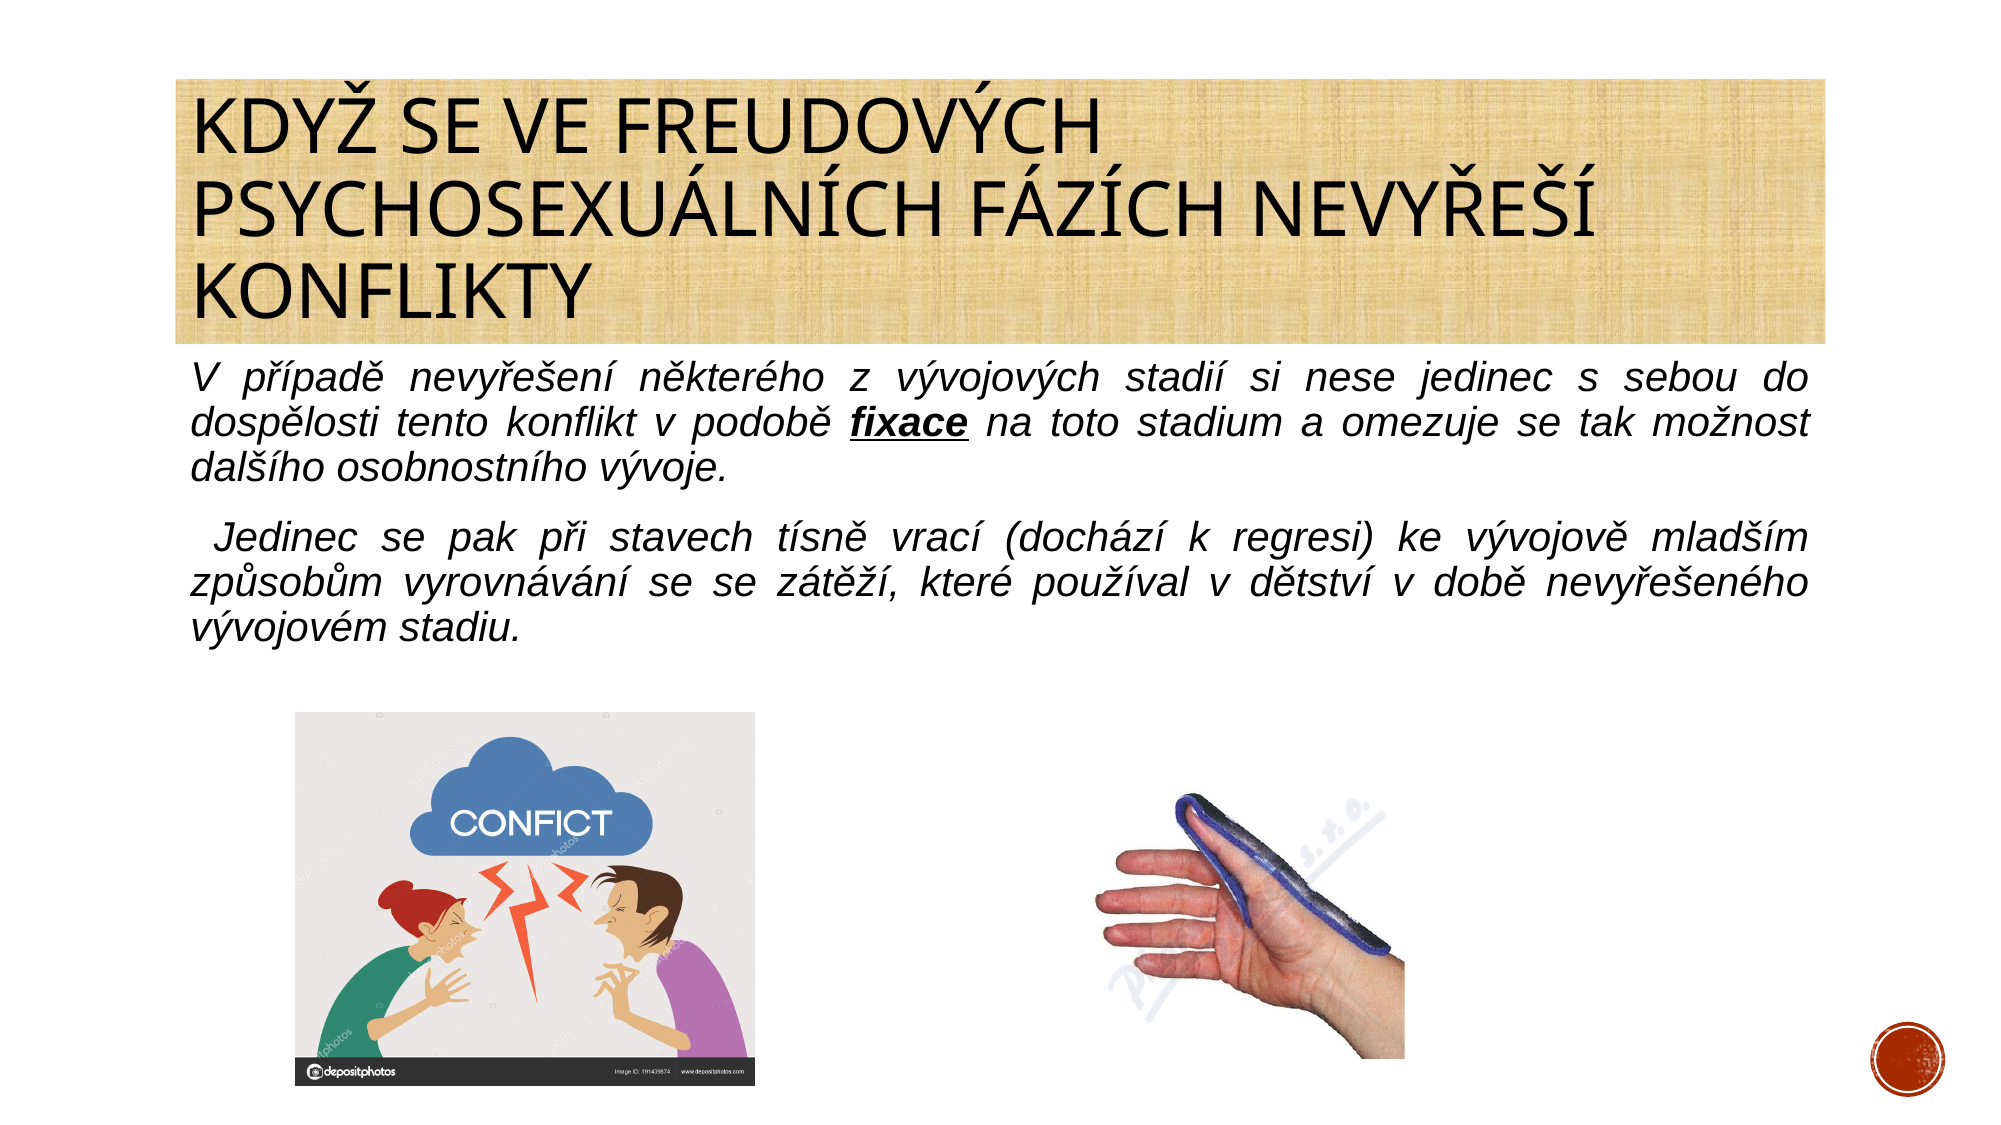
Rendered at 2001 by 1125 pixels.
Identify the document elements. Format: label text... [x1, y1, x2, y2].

picture [1085, 739, 1405, 1059]
title Když se ve Freudových psychosexuálních fázích nevyřeší konflikty [175, 79, 1826, 344]
picture [295, 712, 755, 1086]
list V případě nevyřešení některého z vývojových stadií si nese jedinec s sebou do dospělosti tento konflikt v podobě fixace na toto stadium a omezuje se tak možnost dalšího osobnostního vývoje. Jedinec se pak při stavech tísně vrací (dochází k regresi) ke vývojově mladším způsobům vyrovnávání se se zátěží, které používal v dětství v době nevyřešeného vývojovém stadiu. [175, 348, 1826, 1013]
